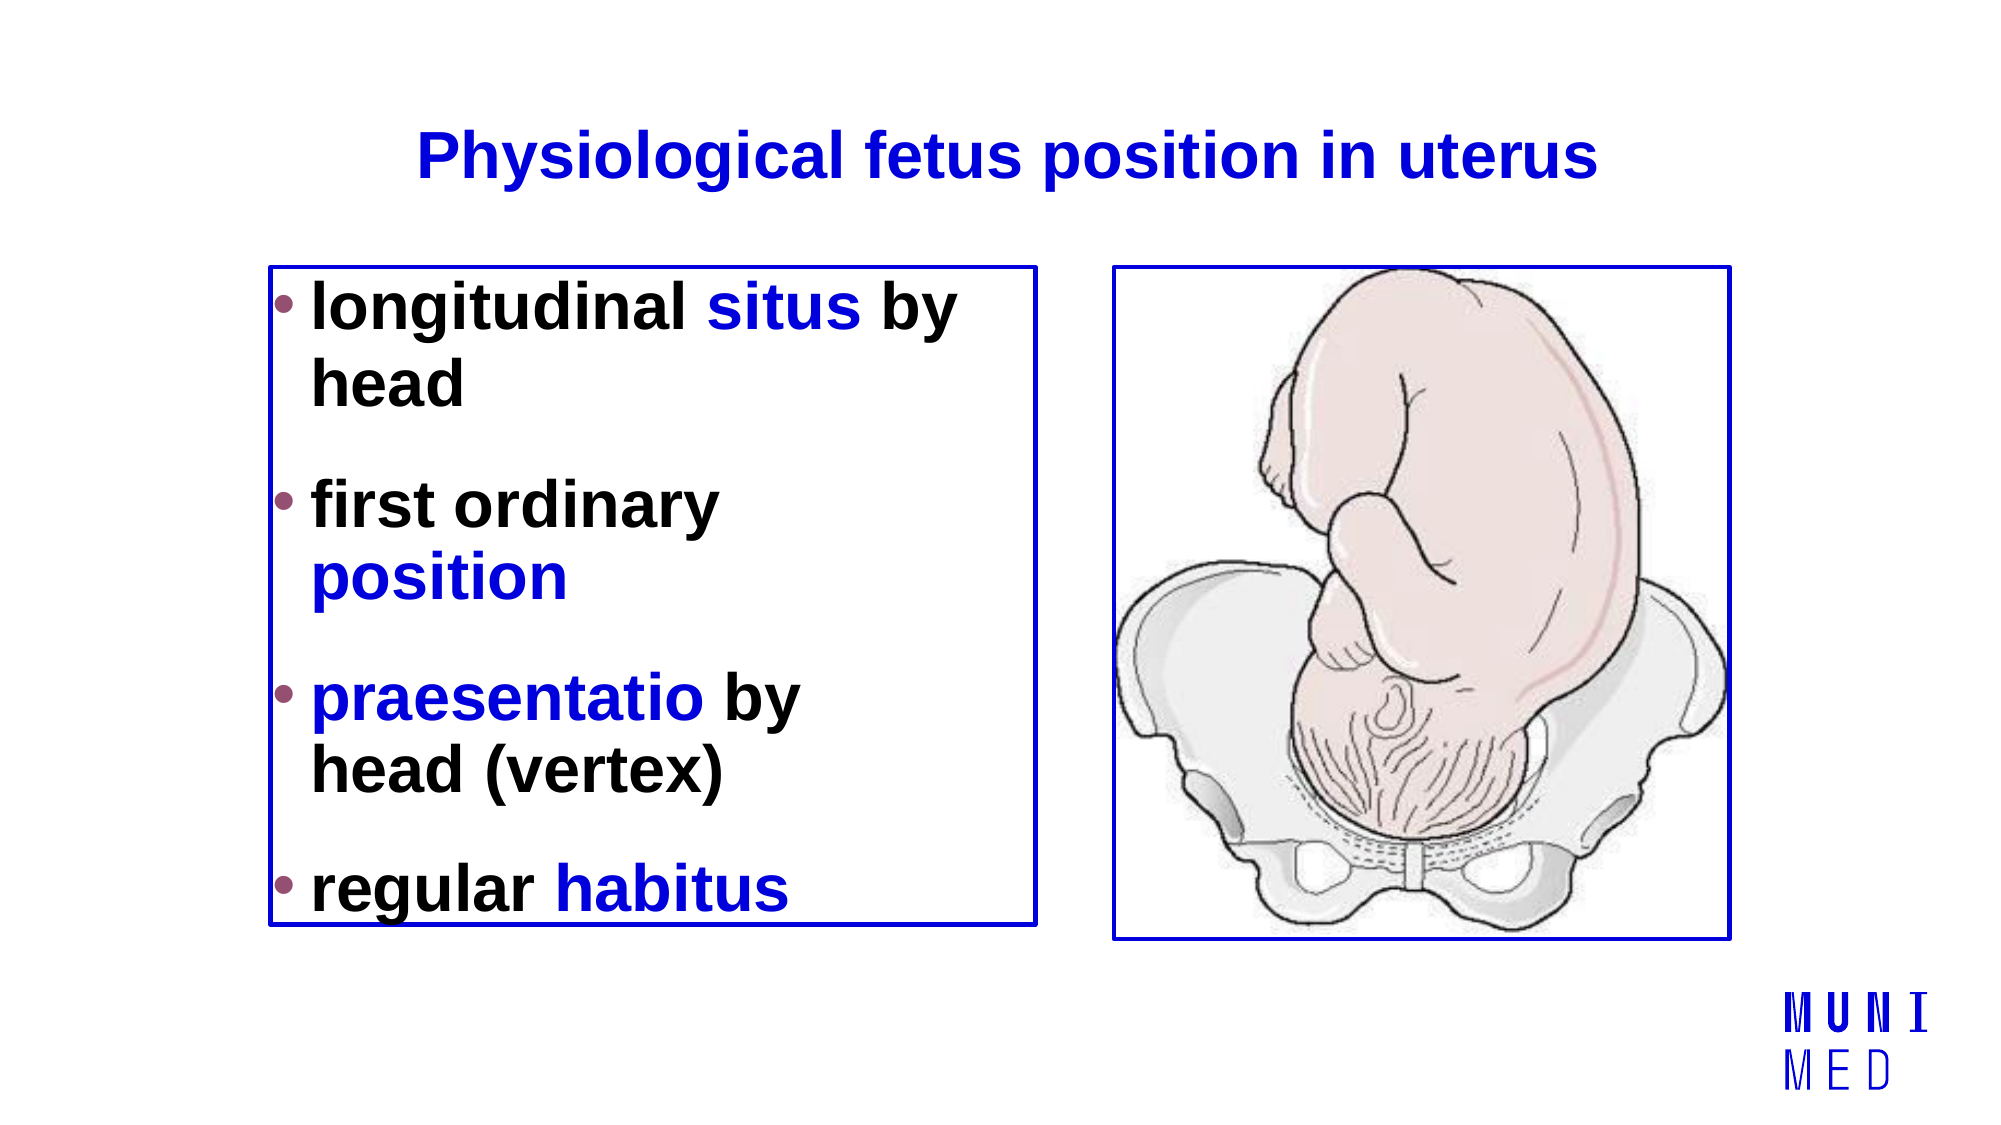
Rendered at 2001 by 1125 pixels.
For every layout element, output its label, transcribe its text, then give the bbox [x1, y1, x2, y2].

text_box [1114, 267, 1730, 939]
title Physiological fetus position in uterus [331, 0, 1830, 245]
text_box longitudinal situs by head first ordinary position praesentatio by head (vertex) regular habitus [270, 267, 1036, 925]
